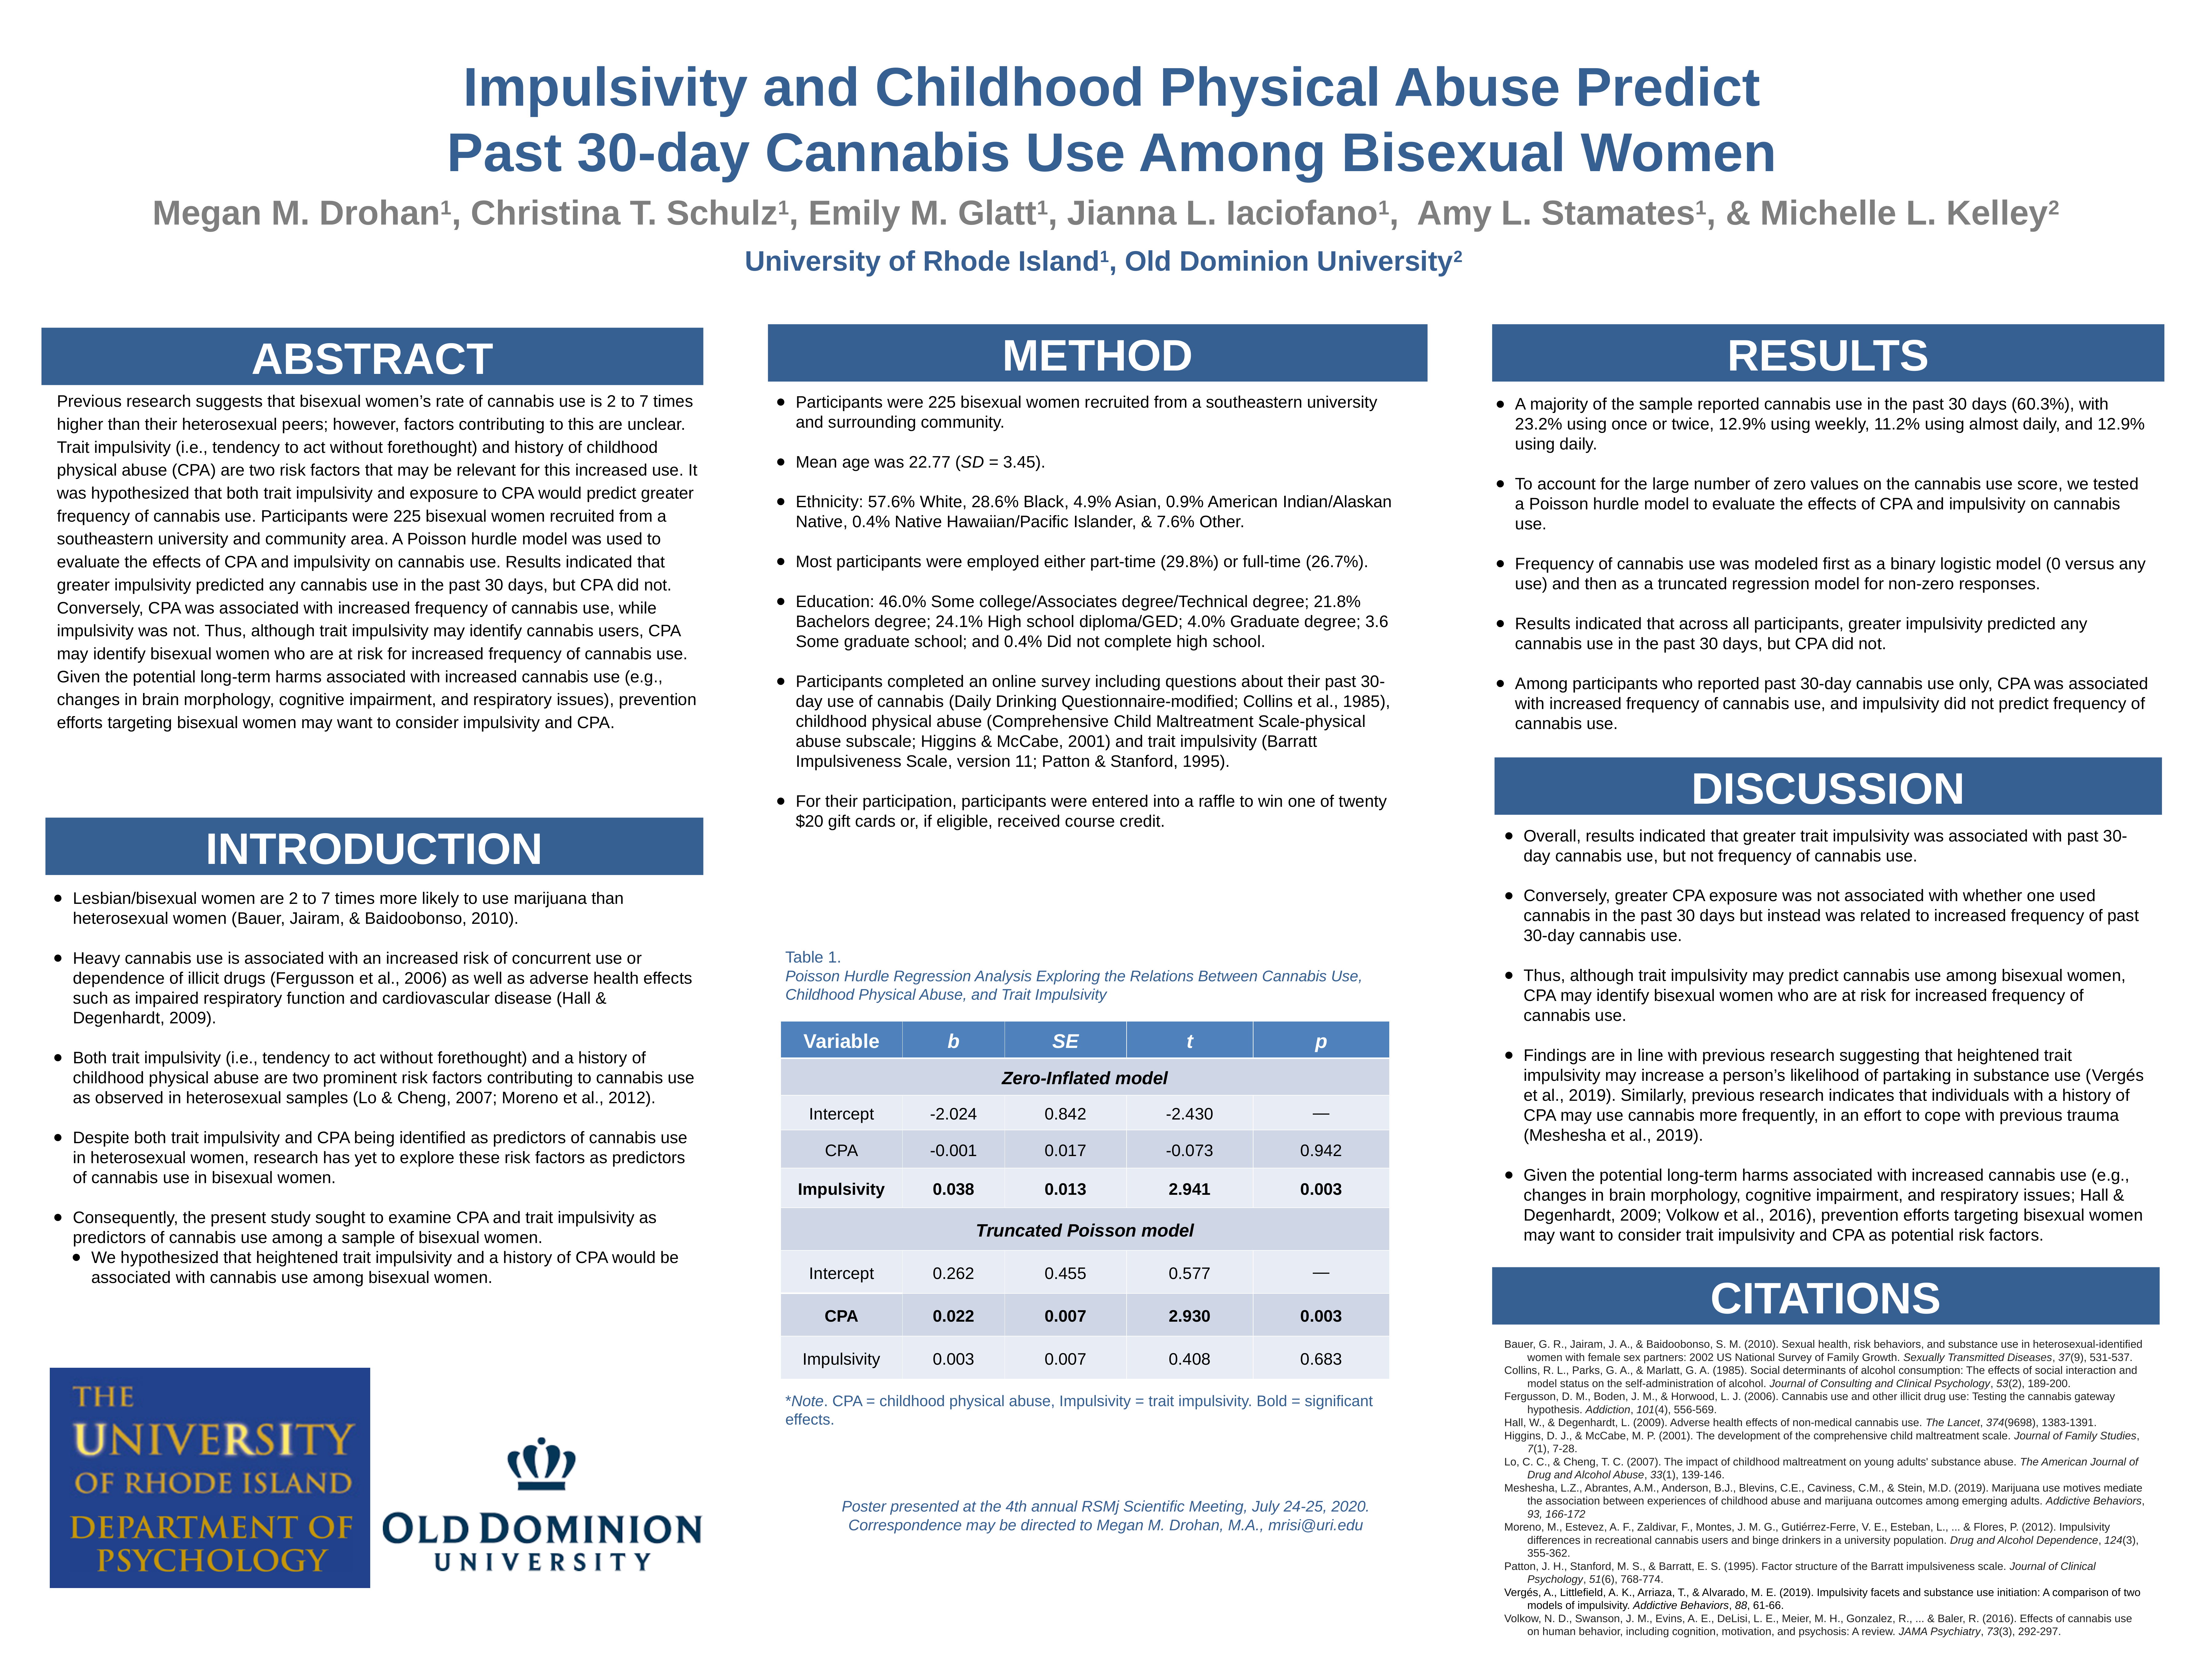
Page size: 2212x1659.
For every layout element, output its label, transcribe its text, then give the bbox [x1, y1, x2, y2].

table_cell Zero-Inflated model [781, 1059, 1389, 1095]
text_box RESULTS [1492, 324, 2164, 382]
text_box Overall, results indicated that greater trait impulsivity was associated with past 30-day cannabis use, but not frequency of cannabis use. Conversely, greater CPA exposure was not associated with whether one used cannabis in the past 30 days but instead was related to increased frequency of past 30-day cannabis use. Thus, although trait impulsivity may predict cannabis use among bisexual women, CPA may identify bisexual women who are at risk for increased frequency of cannabis use. Findings are in line with previous research suggesting that heightened trait impulsivity may increase a person’s likelihood of partaking in substance use (Vergés et al., 2019). Similarly, previous research indicates that individuals with a history of CPA may use cannabis more frequently, in an effort to cope with previous trauma (Meshesha et al., 2019). Given the potential long-term harms associated with increased cannabis use (e.g., changes in brain morphology, cognitive impairment, and respiratory issues; Hall & Degenhardt, 2009; Volkow et al., 2016), prevention efforts targeting bisexual women may want to consider trait impulsivity and CPA as potential risk factors. [1496, 822, 2156, 1140]
table_cell — [1253, 1096, 1389, 1130]
text_box DISCUSSION [1494, 757, 2162, 815]
table_cell 0.003 [1253, 1168, 1389, 1207]
text_box CITATIONS [1492, 1267, 2160, 1325]
table_cell 0.942 [1253, 1130, 1389, 1168]
table_cell -2.430 [1127, 1096, 1253, 1130]
table_header b [903, 1022, 1005, 1057]
table_cell CPA [781, 1130, 902, 1168]
table_cell 0.007 [1005, 1294, 1126, 1336]
table_cell 2.930 [1127, 1294, 1253, 1336]
table_cell 0.017 [1005, 1130, 1126, 1168]
text_box Participants were 225 bisexual women recruited from a southeastern university and surrounding community. Mean age was 22.77 (SD = 3.45). Ethnicity: 57.6% White, 28.6% Black, 4.9% Asian, 0.9% American Indian/Alaskan Native, 0.4% Native Hawaiian/Pacific Islander, & 7.6% Other. Most participants were employed either part-time (29.8%) or full-time (26.7%). Education: 46.0% Some college/Associates degree/Technical degree; 21.8% Bachelors degree; 24.1% High school diploma/GED; 4.0% Graduate degree; 3.6 Some graduate school; and 0.4% Did not complete high school. Participants completed an online survey including questions about their past 30-day use of cannabis (Daily Drinking Questionnaire-modified; Collins et al., 1985), childhood physical abuse (Comprehensive Child Maltreatment Scale-physical abuse subscale; Higgins & McCabe, 2001) and trait impulsivity (Barratt Impulsiveness Scale, version 11; Patton & Stanford, 1995). For their participation, participants were entered into a raffle to win one of twenty $20 gift cards or, if eligible, received course credit. [773, 390, 1410, 764]
table_header Variable [781, 1022, 902, 1057]
table_cell -2.024 [903, 1096, 1005, 1130]
table_cell 0.842 [1005, 1096, 1126, 1130]
text_box Megan M. Drohan1, Christina T. Schulz1, Emily M. Glatt1, Jianna L. Iaciofano1, Amy L. Stamates1, & Michelle L. Kelley2 University of Rhode Island1, Old Dominion University2 [0, 188, 2212, 269]
table_cell 0.003 [1253, 1294, 1389, 1336]
table_cell Truncated Poisson model [781, 1208, 1389, 1250]
table_cell Impulsivity [781, 1168, 902, 1207]
table_header t [1127, 1022, 1253, 1057]
table_header p [1253, 1022, 1389, 1057]
table_cell 0.007 [1005, 1336, 1126, 1378]
picture [382, 1437, 703, 1571]
text_box METHOD [768, 324, 1428, 382]
table_cell 0.003 [903, 1336, 1005, 1378]
table_cell 0.262 [903, 1251, 1005, 1293]
text_box INTRODUCTION [45, 818, 704, 875]
text_box Bauer, G. R., Jairam, J. A., & Baidoobonso, S. M. (2010). Sexual health, risk behaviors, and substance use in heterosexual-identified women with female sex partners: 2002 US National Survey of Family Growth. Sexually Transmitted Diseases, 37(9), 531-537. Collins, R. L., Parks, G. A., & Marlatt, G. A. (1985). Social determinants of alcohol consumption: The effects of social interaction and model status on the self-administration of alcohol. Journal of Consulting and Clinical Psychology, 53(2), 189-200. Fergusson, D. M., Boden, J. M., & Horwood, L. J. (2006). Cannabis use and other illicit drug use: Testing the cannabis gateway hypothesis. Addiction, 101(4), 556-569. Hall, W., & Degenhardt, L. (2009). Adverse health effects of non-medical cannabis use. The Lancet, 374(9698), 1383-1391. Higgins, D. J., & McCabe, M. P. (2001). The development of the comprehensive child maltreatment scale. Journal of Family Studies, 7(1), 7-28. Lo, C. C., & Cheng, T. C. (2007). The impact of childhood maltreatment on young adults' substance abuse. The American Journal of Drug and Alcohol Abuse, 33(1), 139-146. Meshesha, L.Z., Abrantes, A.M., Anderson, B.J., Blevins, C.E., Caviness, C.M., & Stein, M.D. (2019). Marijuana use motives mediate the association between experiences of childhood abuse and marijuana outcomes among emerging adults. Addictive Behaviors, 93, 166-172 Moreno, M., Estevez, A. F., Zaldivar, F., Montes, J. M. G., Gutiérrez-Ferre, V. E., Esteban, L., ... & Flores, P. (2012). Impulsivity differences in recreational cannabis users and binge drinkers in a university population. Drug and Alcohol Dependence, 124(3), 355-362. Patton, J. H., Stanford, M. S., & Barratt, E. S. (1995). Factor structure of the Barratt impulsiveness scale. Journal of Clinical Psychology, 51(6), 768-774. Vergés, A., Littlefield, A. K., Arriaza, T., & Alvarado, M. E. (2019). Impulsivity facets and substance use initiation: A comparison of two models of impulsivity. Addictive Behaviors, 88, 61-66. Volkow, N. D., Swanson, J. M., Evins, A. E., DeLisi, L. E., Meier, M. H., Gonzalez, R., ... & Baler, R. (2016). Effects of cannabis use on human behavior, including cognition, motivation, and psychosis: A review. JAMA Psychiatry, 73(3), 292-297. [1479, 1335, 2152, 1601]
text_box Poster presented at the 4th annual RSMj Scientific Meeting, July 24-25, 2020. Correspondence may be directed to Megan M. Drohan, M.A., mrisi@uri.edu [816, 1494, 1396, 1528]
table_cell 2.941 [1127, 1168, 1253, 1207]
text_box A majority of the sample reported cannabis use in the past 30 days (60.3%), with 23.2% using once or twice, 12.9% using weekly, 11.2% using almost daily, and 12.9% using daily. To account for the large number of zero values on the cannabis use score, we tested a Poisson hurdle model to evaluate the effects of CPA and impulsivity on cannabis use. Frequency of cannabis use was modeled first as a binary logistic model (0 versus any use) and then as a truncated regression model for non-zero responses. Results indicated that across all participants, greater impulsivity predicted any cannabis use in the past 30 days, but CPA did not. Among participants who reported past 30-day cannabis use only, CPA was associated with increased frequency of cannabis use, and impulsivity did not predict frequency of cannabis use. [1492, 392, 2152, 700]
table_cell 0.038 [903, 1168, 1005, 1207]
picture [50, 1368, 370, 1588]
table_cell — [1253, 1251, 1389, 1293]
table_cell 0.408 [1127, 1336, 1253, 1378]
table_cell -0.001 [903, 1130, 1005, 1168]
table_cell Intercept [781, 1251, 902, 1292]
table_cell 0.022 [903, 1294, 1005, 1336]
text_box Table 1. Poisson Hurdle Regression Analysis Exploring the Relations Between Cannabis Use, Childhood Physical Abuse, and Trait Impulsivity [781, 944, 1390, 991]
table_cell Intercept [781, 1096, 902, 1130]
table_cell 0.455 [1005, 1251, 1126, 1293]
text_box ABSTRACT [41, 327, 704, 385]
text_box *Note. CPA = childhood physical abuse, Impulsivity = trait impulsivity. Bold = significant effects. [781, 1378, 1389, 1425]
title Impulsivity and Childhood Physical Abuse Predict Past 30-day Cannabis Use Among Bisexual Women [433, 50, 1792, 105]
table_header SE [1005, 1022, 1126, 1057]
table_cell 0.013 [1005, 1168, 1126, 1207]
text_box Previous research suggests that bisexual women’s rate of cannabis use is 2 to 7 times higher than their heterosexual peers; however, factors contributing to this are unclear. Trait impulsivity (i.e., tendency to act without forethought) and history of childhood physical abuse (CPA) are two risk factors that may be relevant for this increased use. It was hypothesized that both trait impulsivity and exposure to CPA would predict greater frequency of cannabis use. Participants were 225 bisexual women recruited from a southeastern university and community area. A Poisson hurdle model was used to evaluate the effects of CPA and impulsivity on cannabis use. Results indicated that greater impulsivity predicted any cannabis use in the past 30 days, but CPA did not. Conversely, CPA was associated with increased frequency of cannabis use, while impulsivity was not. Thus, although trait impulsivity may identify cannabis users, CPA may identify bisexual women who are at risk for increased frequency of cannabis use. Given the potential long-term harms associated with increased cannabis use (e.g., changes in brain morphology, cognitive impairment, and respiratory issues), prevention efforts targeting bisexual women may want to consider impulsivity and CPA. [52, 385, 704, 748]
text_box Lesbian/bisexual women are 2 to 7 times more likely to use marijuana than heterosexual women (Bauer, Jairam, & Baidoobonso, 2010). Heavy cannabis use is associated with an increased risk of concurrent use or dependence of illicit drugs (Fergusson et al., 2006) as well as adverse health effects such as impaired respiratory function and cardiovascular disease (Hall & Degenhardt, 2009). Both trait impulsivity (i.e., tendency to act without forethought) and a history of childhood physical abuse are two prominent risk factors contributing to cannabis use as observed in heterosexual samples (Lo & Cheng, 2007; Moreno et al., 2012). Despite both trait impulsivity and CPA being identified as predictors of cannabis use in heterosexual women, research has yet to explore these risk factors as predictors of cannabis use in bisexual women. Consequently, the present study sought to examine CPA and trait impulsivity as predictors of cannabis use among a sample of bisexual women. We hypothesized that heightened trait impulsivity and a history of CPA would be associated with cannabis use among bisexual women. [50, 886, 704, 1361]
table_cell 0.683 [1253, 1336, 1389, 1379]
table_cell 0.577 [1127, 1251, 1253, 1293]
table_cell CPA [781, 1294, 902, 1336]
table_cell Impulsivity [781, 1336, 902, 1378]
table_cell -0.073 [1127, 1130, 1253, 1168]
